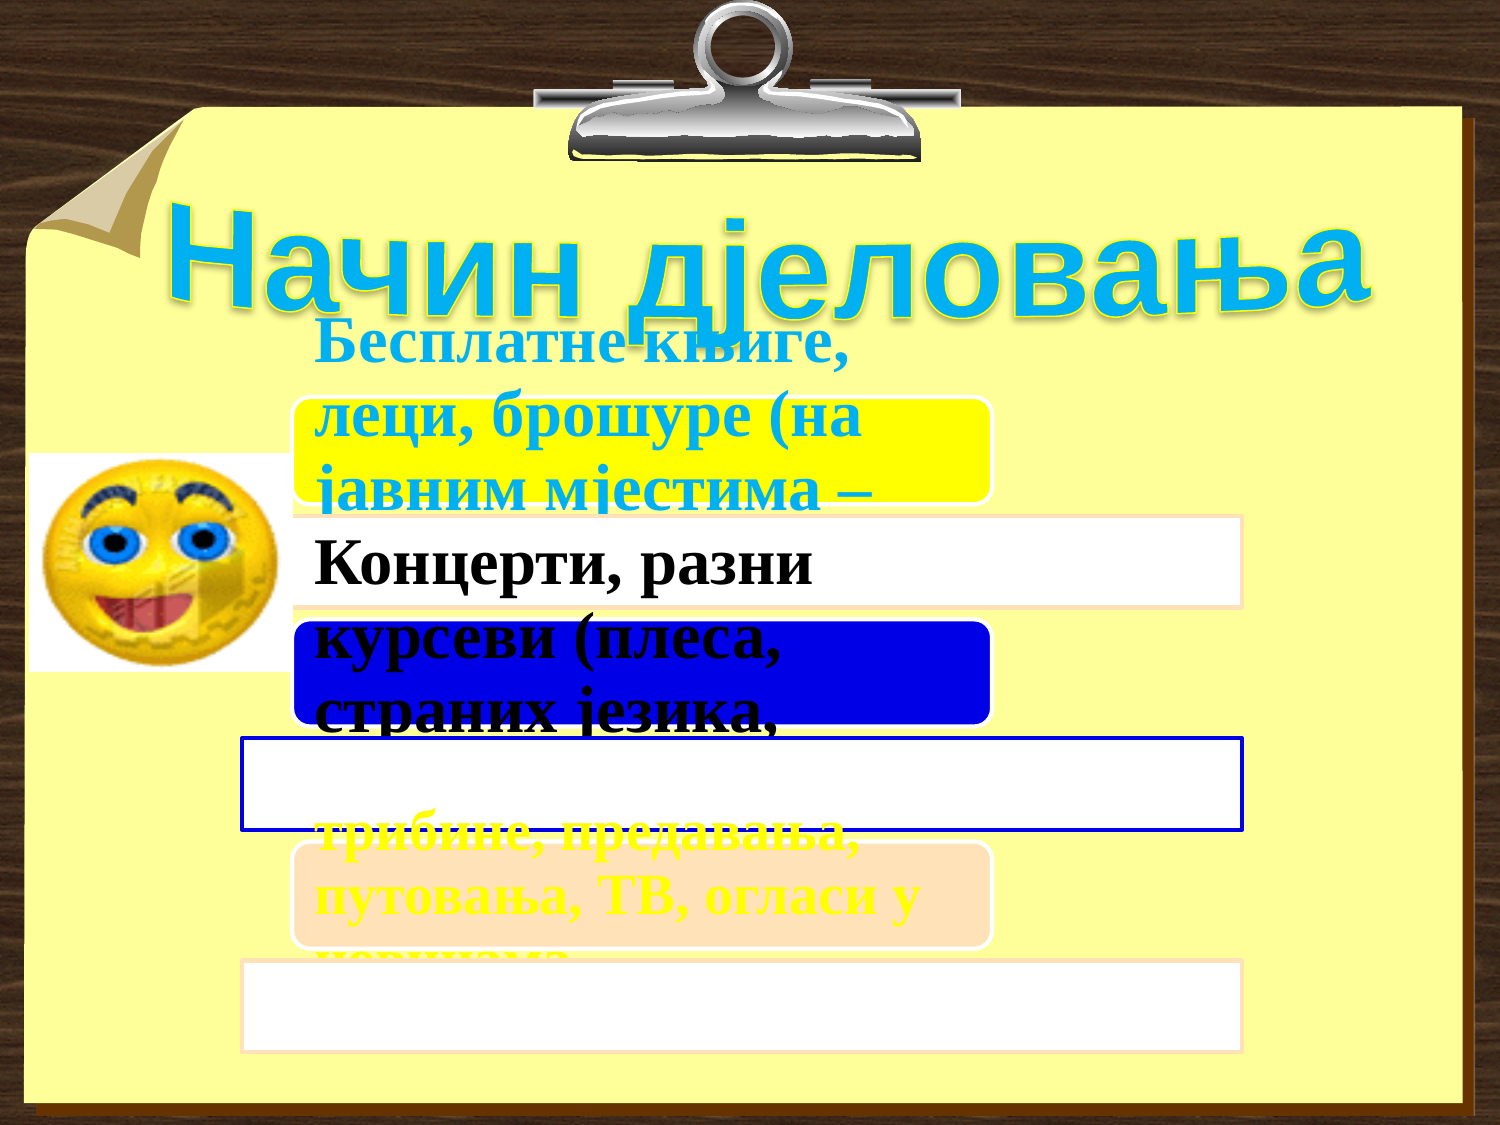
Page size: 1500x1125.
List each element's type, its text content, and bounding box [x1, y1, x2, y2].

text_box Начин дјеловања [265, 234, 342, 314]
text_box Начин дјеловања [759, 242, 829, 321]
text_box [241, 385, 1243, 1053]
picture [29, 452, 293, 673]
text_box Начин дјеловања [724, 216, 746, 233]
text_box Начин дјеловања [341, 237, 409, 317]
text_box Начин дјеловања [426, 240, 495, 318]
text_box Начин дјеловања [715, 244, 746, 335]
text_box Начин дјеловања [924, 240, 1001, 320]
text_box Начин дјеловања [512, 241, 579, 318]
text_box Начин дјеловања [1092, 238, 1169, 318]
text_box Начин дјеловања [1297, 227, 1373, 309]
text_box Начин дјеловања [170, 200, 254, 310]
text_box Начин дјеловања [1175, 235, 1289, 315]
text_box Начин дјеловања [833, 242, 913, 321]
text_box Начин дјеловања [626, 243, 714, 347]
picture [710, 15, 775, 78]
picture [0, 0, 1500, 1125]
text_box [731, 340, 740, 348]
text_box Начин дјеловања [1013, 241, 1087, 318]
